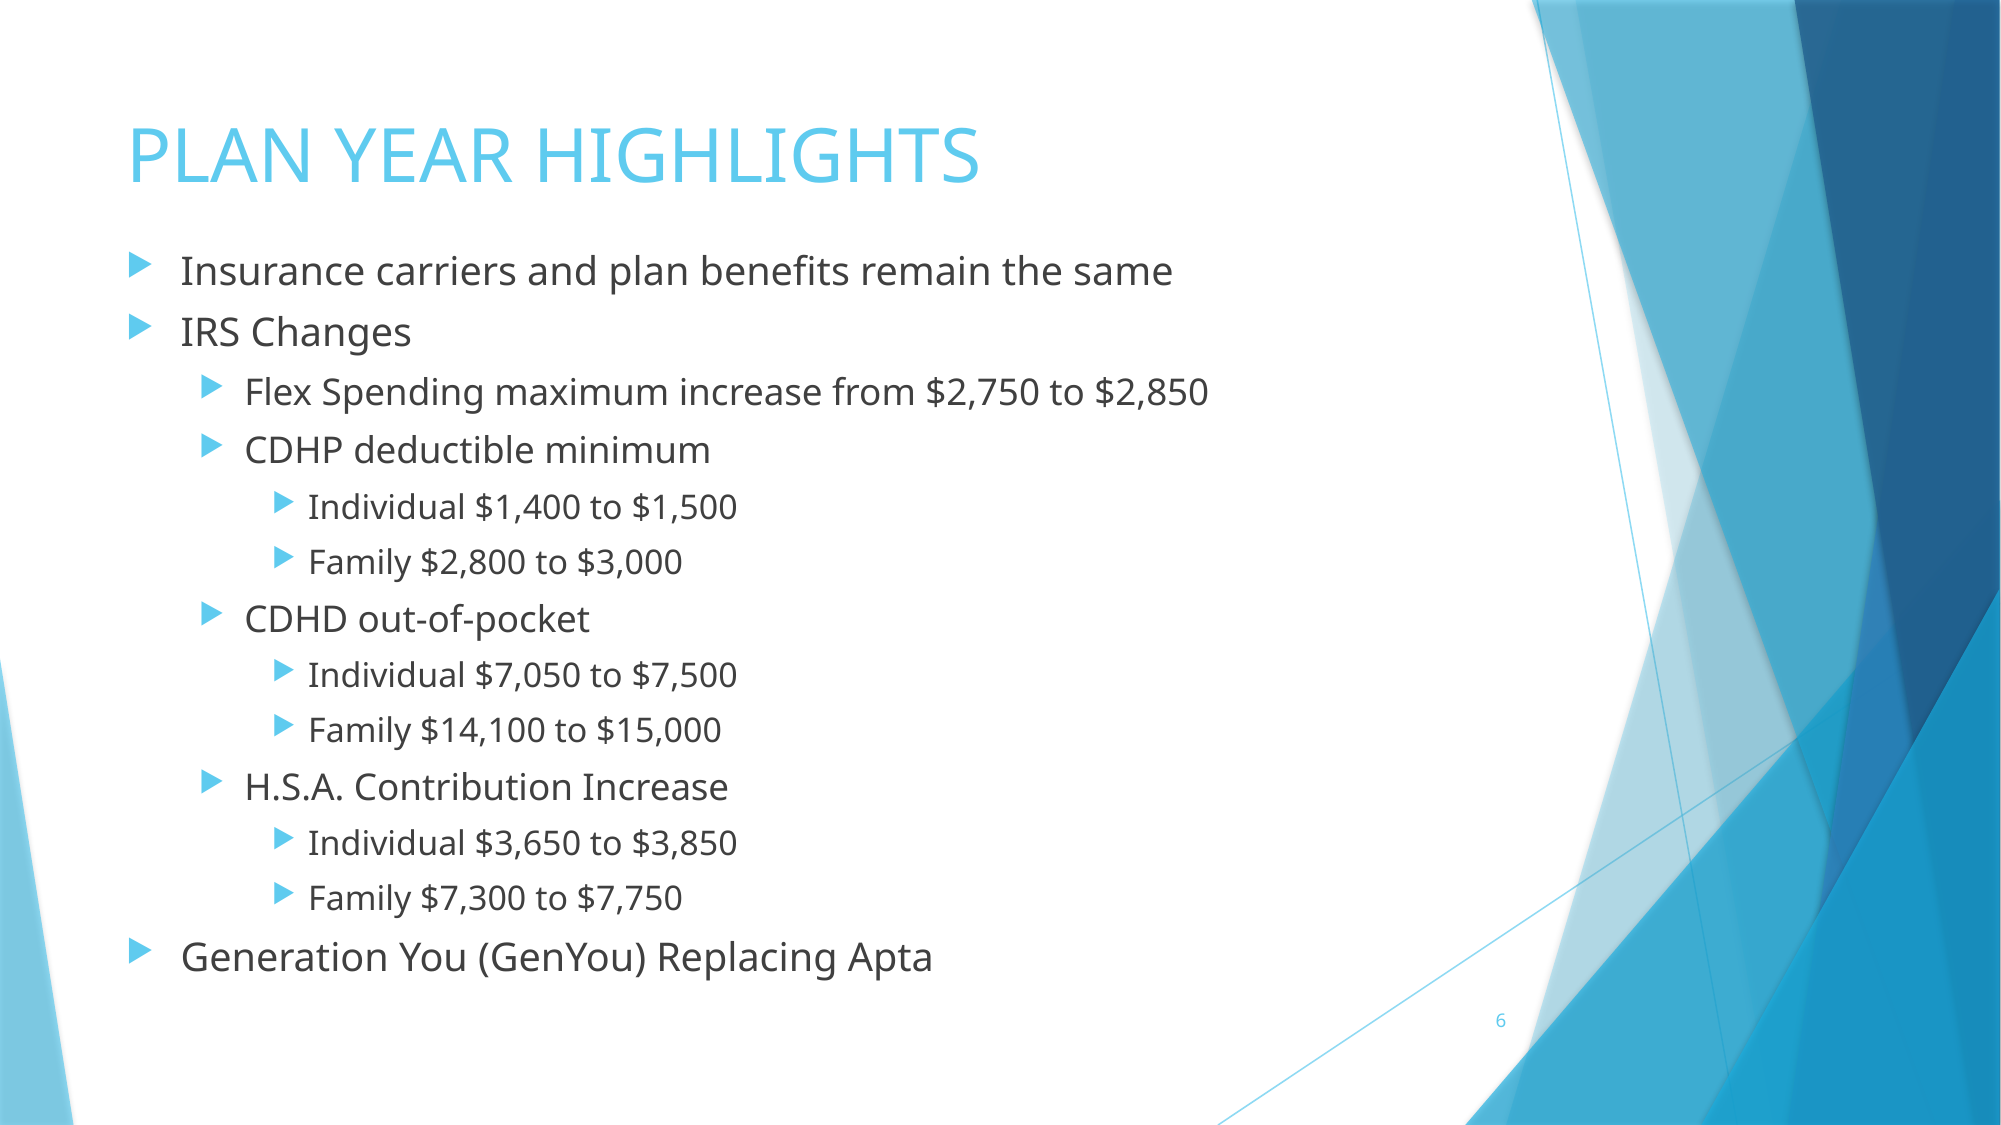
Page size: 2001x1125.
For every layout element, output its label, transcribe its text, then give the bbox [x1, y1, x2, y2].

slide_number 6 [1409, 991, 1522, 1051]
list Insurance carriers and plan benefits remain the same IRS Changes Flex Spending maximum increase from $2,750 to $2,850 CDHP deductible minimum Individual $1,400 to $1,500 Family $2,800 to $3,000 CDHD out-of-pocket Individual $7,050 to $7,500 Family $14,100 to $15,000 H.S.A. Contribution Increase Individual $3,650 to $3,850 Family $7,300 to $7,750 Generation You (GenYou) Replacing Apta [111, 238, 1675, 991]
title PLAN YEAR HIGHLIGHTS [111, 99, 1522, 238]
